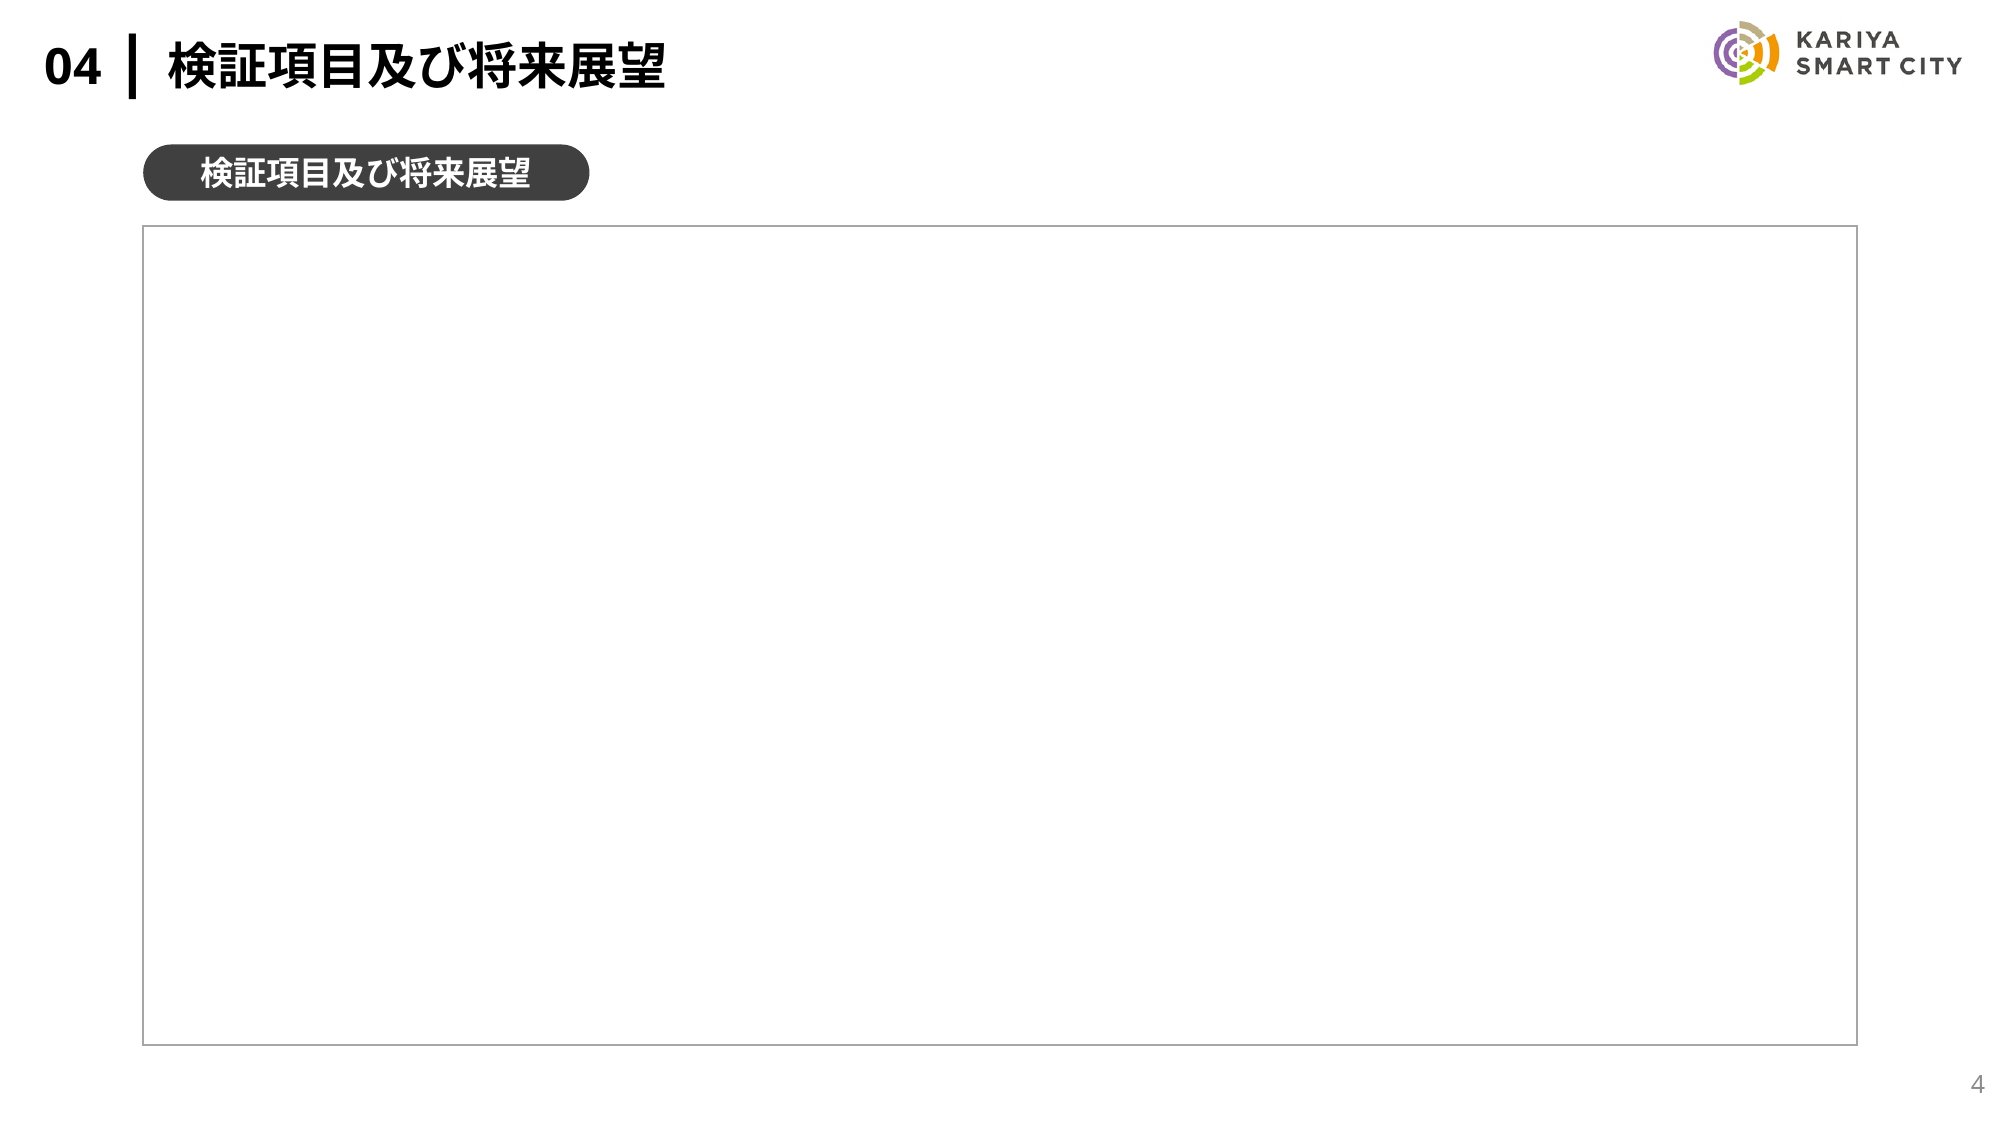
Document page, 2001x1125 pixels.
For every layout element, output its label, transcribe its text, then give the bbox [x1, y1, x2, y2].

slide_number 4 [1550, 1066, 2000, 1104]
text_box 04 |検証項目及び将来展望 [29, 13, 1664, 113]
text_box [142, 225, 1858, 1046]
picture [1704, 16, 1971, 89]
text_box 検証項目及び将来展望 [142, 143, 591, 202]
